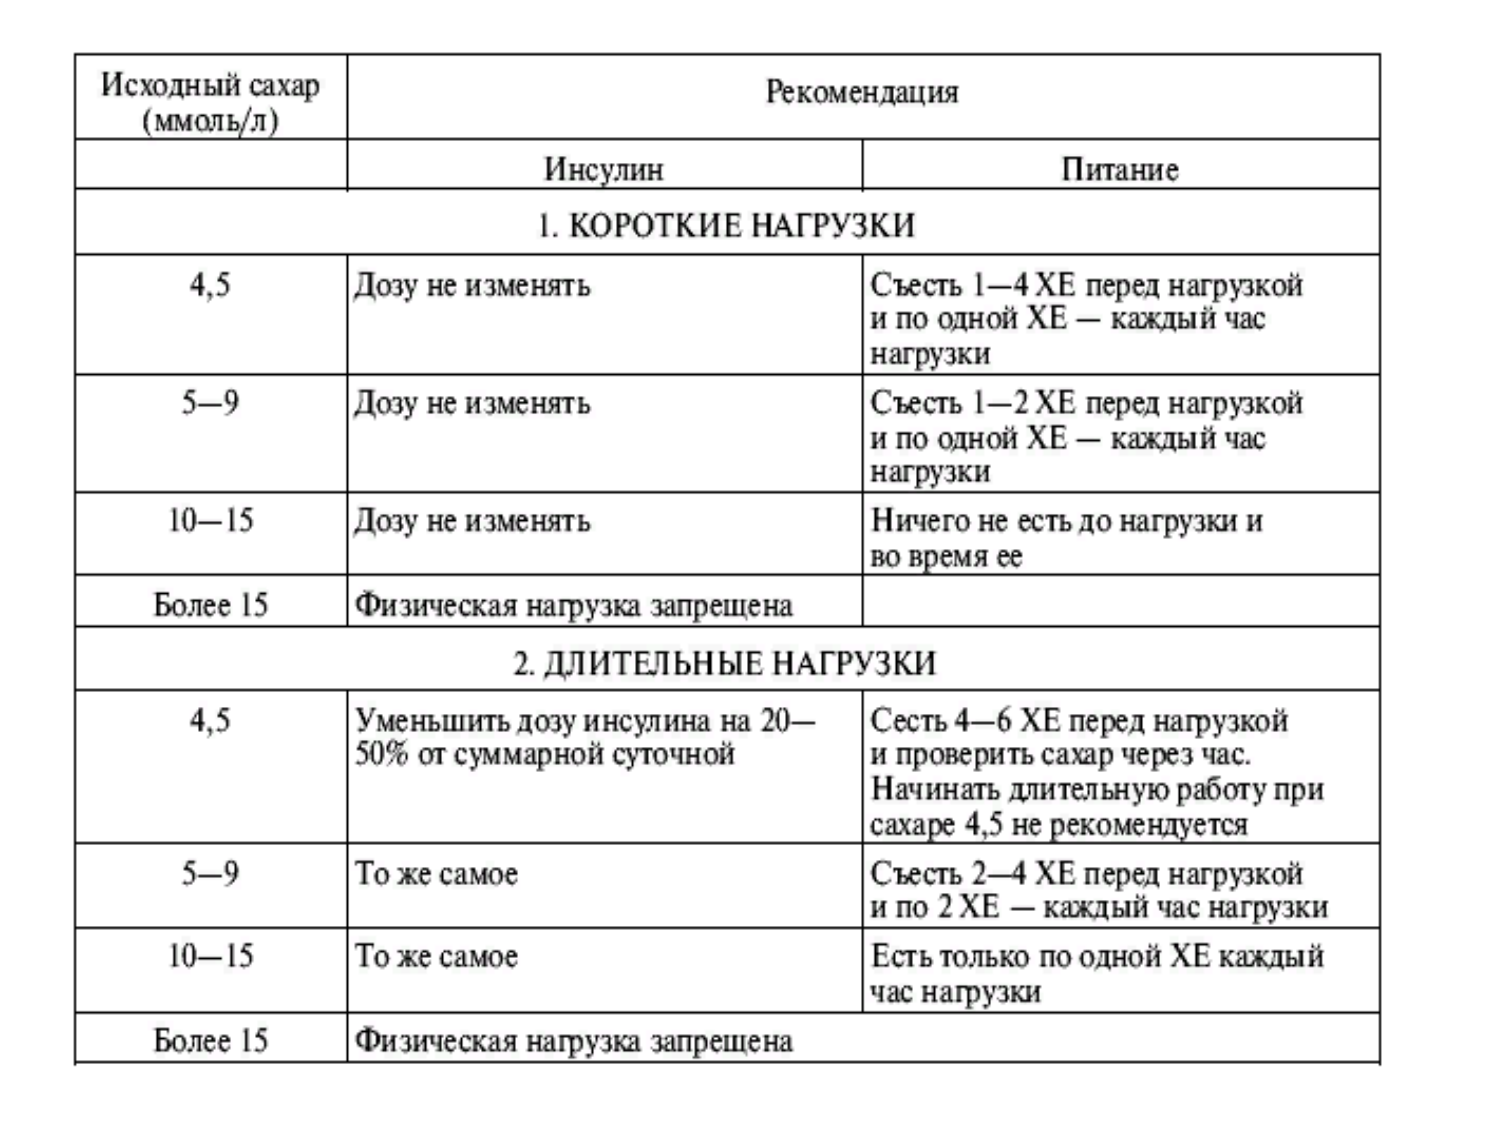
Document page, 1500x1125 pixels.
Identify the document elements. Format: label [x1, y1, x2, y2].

picture [64, 42, 1389, 1071]
